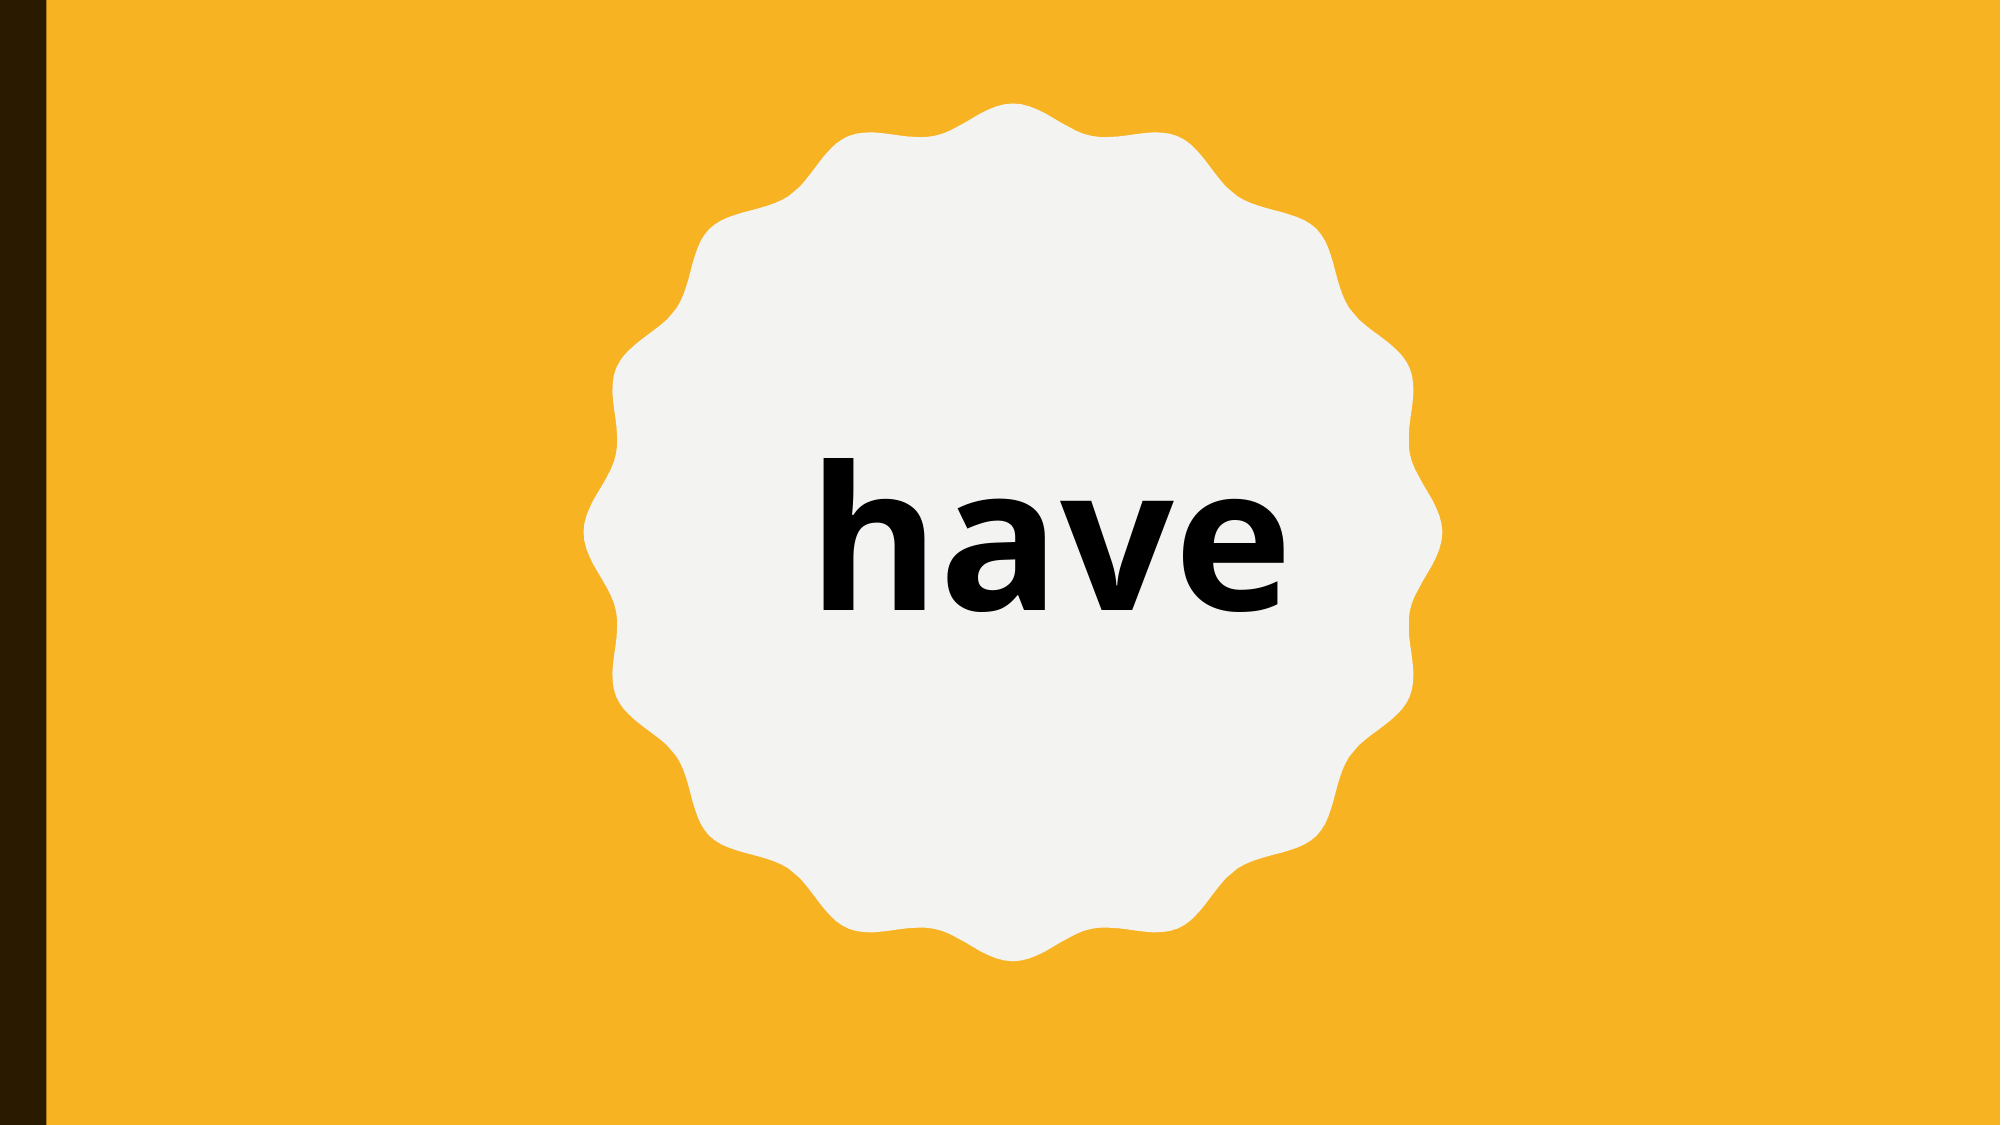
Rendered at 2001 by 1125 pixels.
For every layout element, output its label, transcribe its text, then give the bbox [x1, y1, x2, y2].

text_box have [793, 403, 1499, 659]
